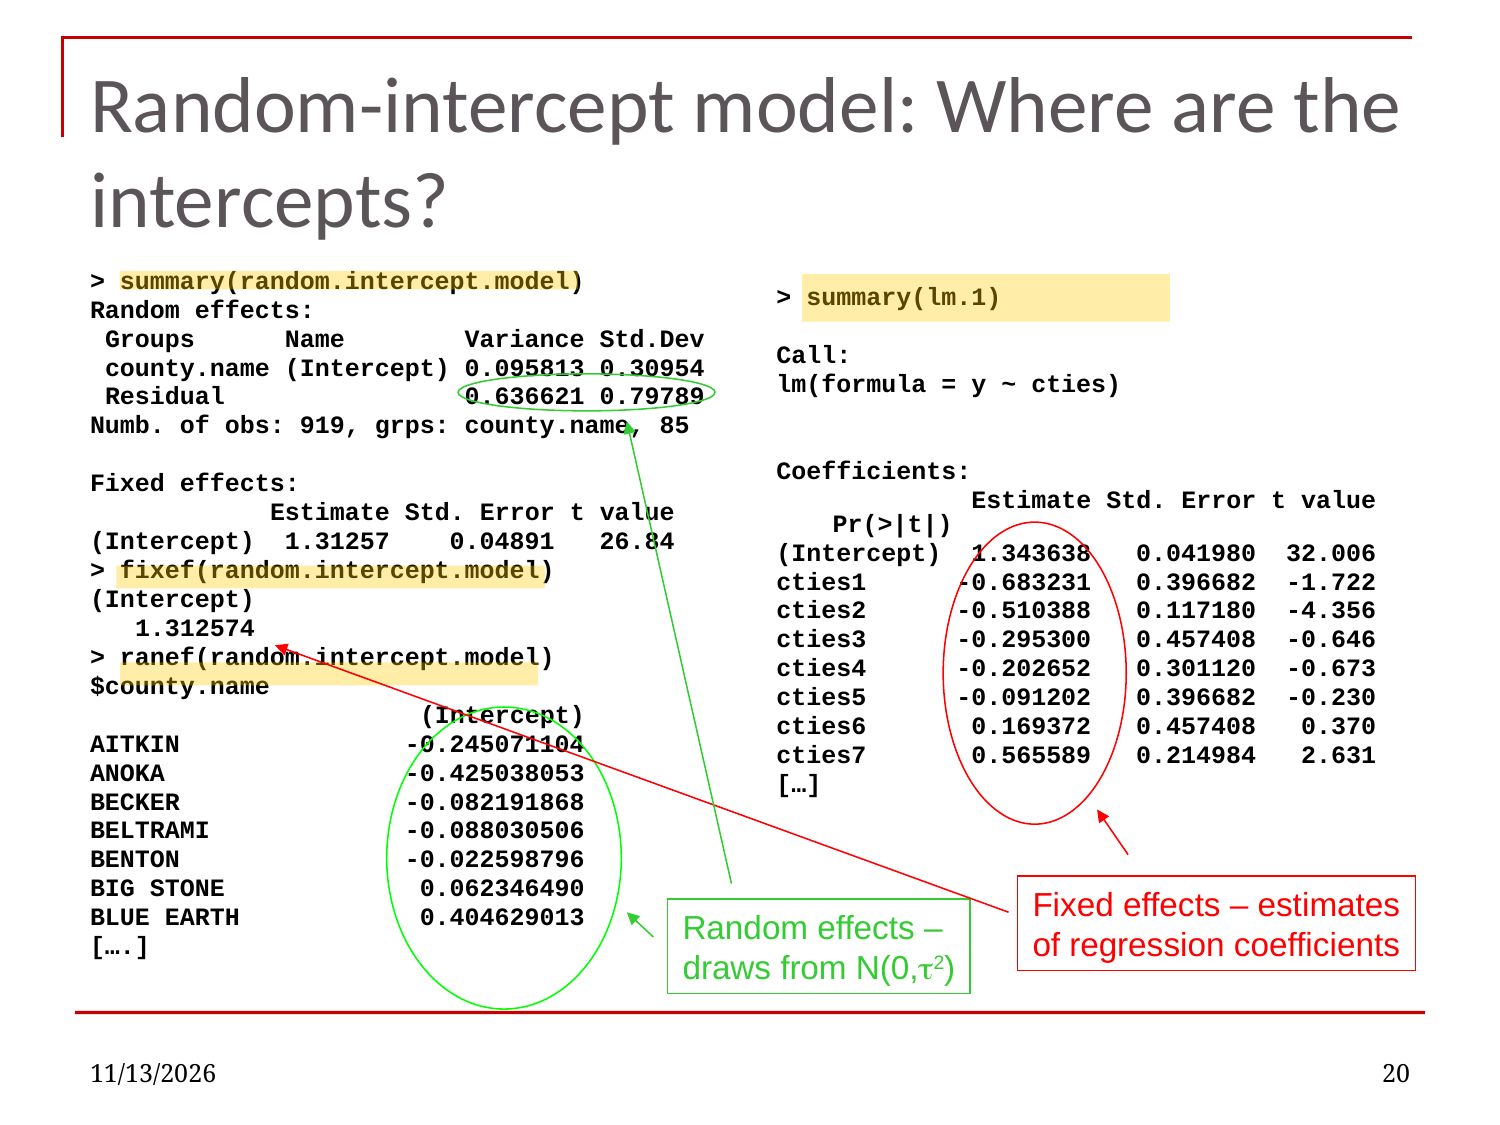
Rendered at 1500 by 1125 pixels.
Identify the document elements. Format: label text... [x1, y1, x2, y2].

text_box [1097, 809, 1129, 855]
text_box [324, 662, 539, 686]
text_box [386, 715, 622, 1010]
text_box [458, 373, 716, 411]
text_box [943, 522, 1127, 825]
slide_number 20 [1074, 1024, 1425, 1100]
text_box [467, 707, 594, 760]
text_box Fixed effects – estimates of regression coefficients [1017, 875, 1416, 971]
text_box [623, 421, 732, 884]
list > summary(lm.1) Call: lm(formula = y ~ cties) Coefficients: Estimate Std. Error t value Pr(>|t|) (Intercept) 1.343638 0.041980 32.006 cties1 -0.683231 0.396682 -1.722 cties2 -0.510388 0.117180 -4.356 cties3 -0.295300 0.457408 -0.646 cties4 -0.202652 0.301120 -0.673 cties5 -0.091202 0.396682 -0.230 cties6 0.169372 0.457408 0.370 cties7 0.565589 0.214984 2.631 […] [761, 278, 1424, 1023]
title Random-intercept model: Where are the intercepts? [75, 45, 1425, 233]
text_box [801, 273, 1170, 322]
text_box [274, 643, 713, 805]
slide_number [75, 1024, 425, 1100]
text_box [119, 270, 579, 290]
text_box [120, 662, 383, 686]
text_box [116, 565, 546, 589]
text_box [626, 912, 654, 938]
list > summary(random.intercept.model) Random effects: Groups Name Variance Std.Dev county.name (Intercept) 0.095813 0.30954 Residual 0.636621 0.79789 Numb. of obs: 919, grps: county.name, 85 Fixed effects: Estimate Std. Error t value (Intercept) 1.31257 0.04891 26.84 > fixef(random.intercept.model) (Intercept) 1.312574 > ranef(random.intercept.model) $county.name (Intercept) AITKIN -0.245071104 ANOKA -0.425038053 BECKER -0.082191868 BELTRAMI -0.088030506 BENTON -0.022598796 BIG STONE 0.062346490 BLUE EARTH 0.404629013 [….] [75, 262, 747, 1006]
text_box Random effects – draws from N(0,t2) [667, 898, 971, 994]
